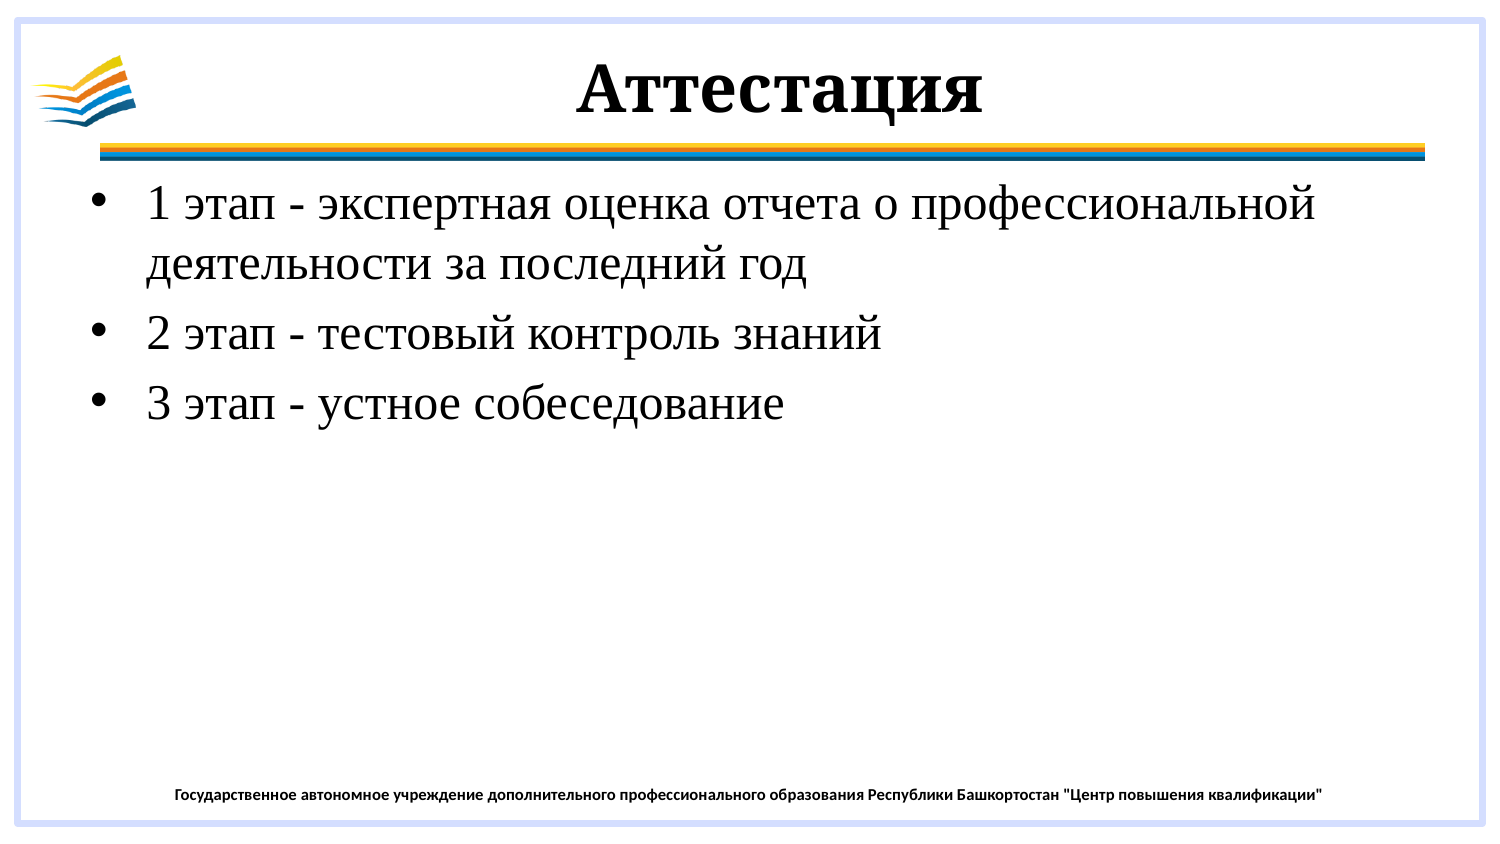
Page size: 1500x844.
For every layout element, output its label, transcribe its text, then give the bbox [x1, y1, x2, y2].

picture [29, 55, 135, 127]
list 1 этап - экспертная оценка отчета о профессиональной деятельности за последний год 2 этап - тестовый контроль знаний 3 этап - устное собеседование [75, 161, 1425, 754]
title Аттестация [135, 33, 1425, 139]
picture [100, 143, 1425, 152]
